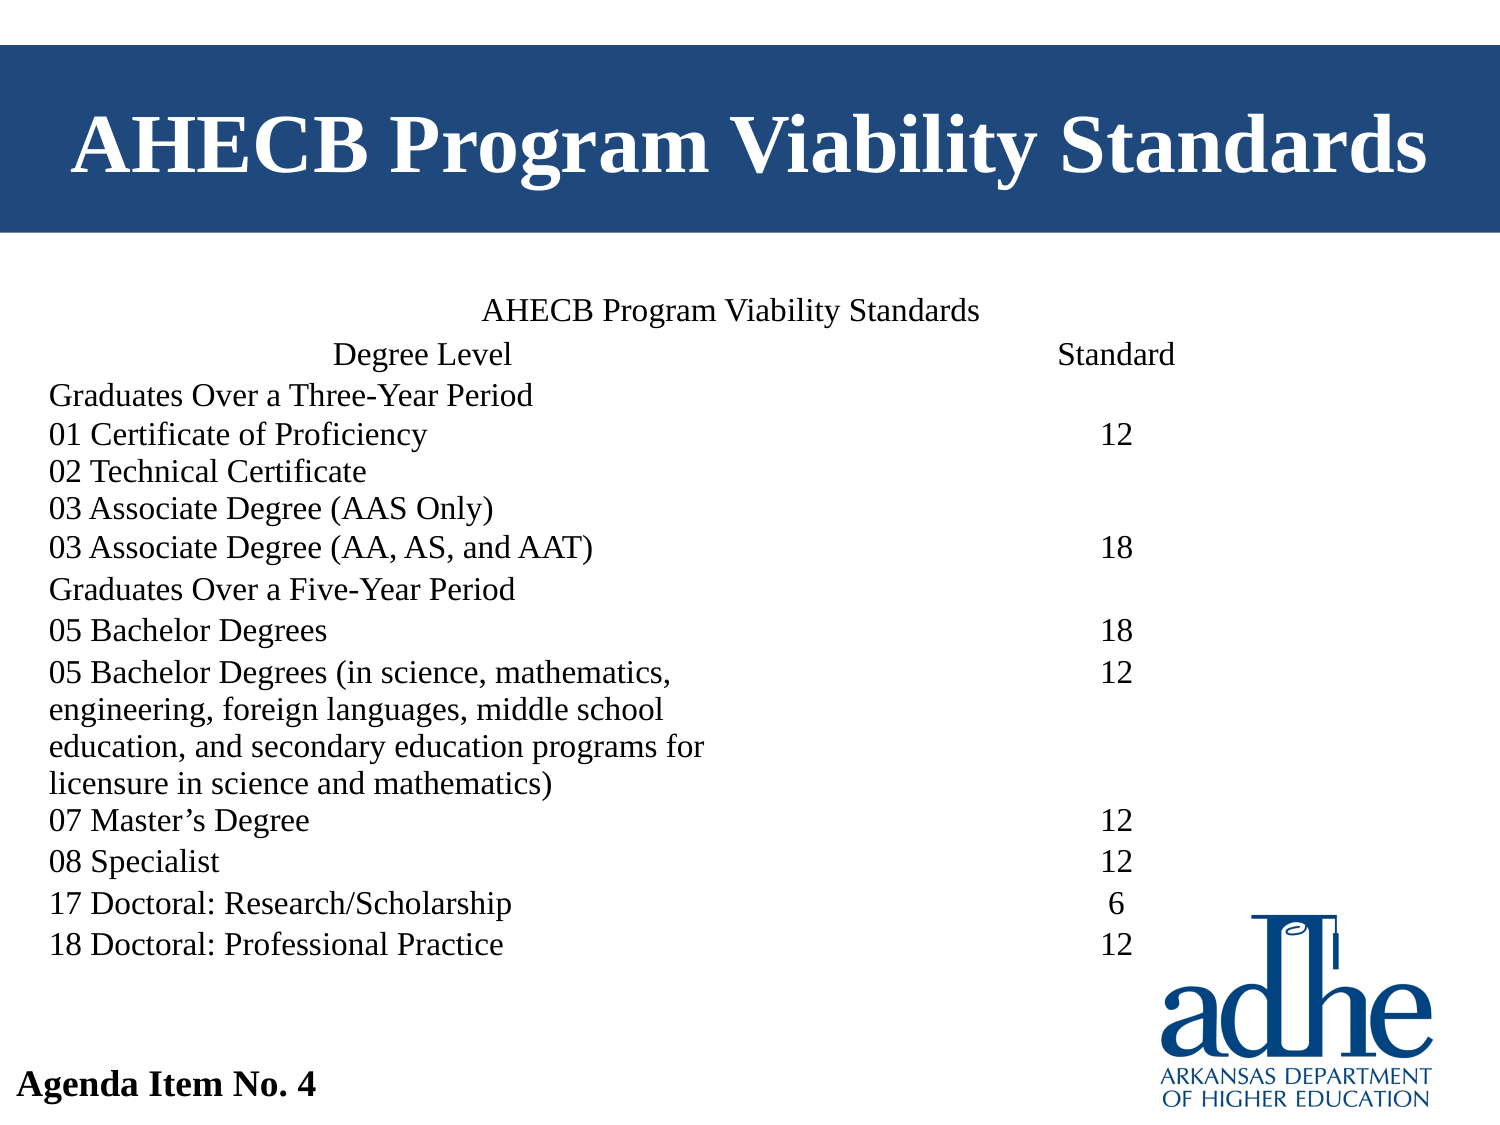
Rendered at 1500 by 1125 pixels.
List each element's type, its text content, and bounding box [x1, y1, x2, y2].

table_cell 03 Associate Degree (AA, AS, and AAT) [38, 529, 808, 570]
table_cell 12 [808, 801, 1425, 843]
table_cell 12 [808, 843, 1425, 884]
table_cell 08 Specialist [38, 843, 808, 884]
table_cell Degree Level [38, 333, 808, 374]
table_cell 18 [808, 529, 1425, 570]
table_cell Standard [808, 333, 1425, 374]
table_cell 6 [808, 884, 1425, 926]
table_cell 05 Bachelor Degrees (in science, mathematics, engineering, foreign languages, middle school education, and secondary education programs for licensure in science and mathematics) [38, 653, 808, 801]
table_cell 12 [808, 926, 1425, 967]
table_cell Graduates Over a Five-Year Period [38, 570, 1425, 612]
title AHECB Program Viability Standards [0, 45, 1500, 233]
table_cell 17 Doctoral: Research/Scholarship [38, 884, 808, 926]
table_cell 12 [808, 653, 1425, 801]
table_cell 12 [808, 416, 1425, 529]
table_cell 18 [808, 612, 1425, 653]
table_cell 05 Bachelor Degrees [38, 612, 808, 653]
table_cell 01 Certificate of Proficiency 02 Technical Certificate 03 Associate Degree (AAS Only) [38, 416, 808, 529]
table_header AHECB Program Viability Standards [38, 250, 1425, 333]
table_cell 18 Doctoral: Professional Practice [38, 926, 808, 967]
table_cell 07 Master’s Degree [38, 801, 808, 843]
table_cell Graduates Over a Three-Year Period [38, 374, 1425, 416]
text_box Agenda Item No. 4 [1, 1051, 332, 1112]
